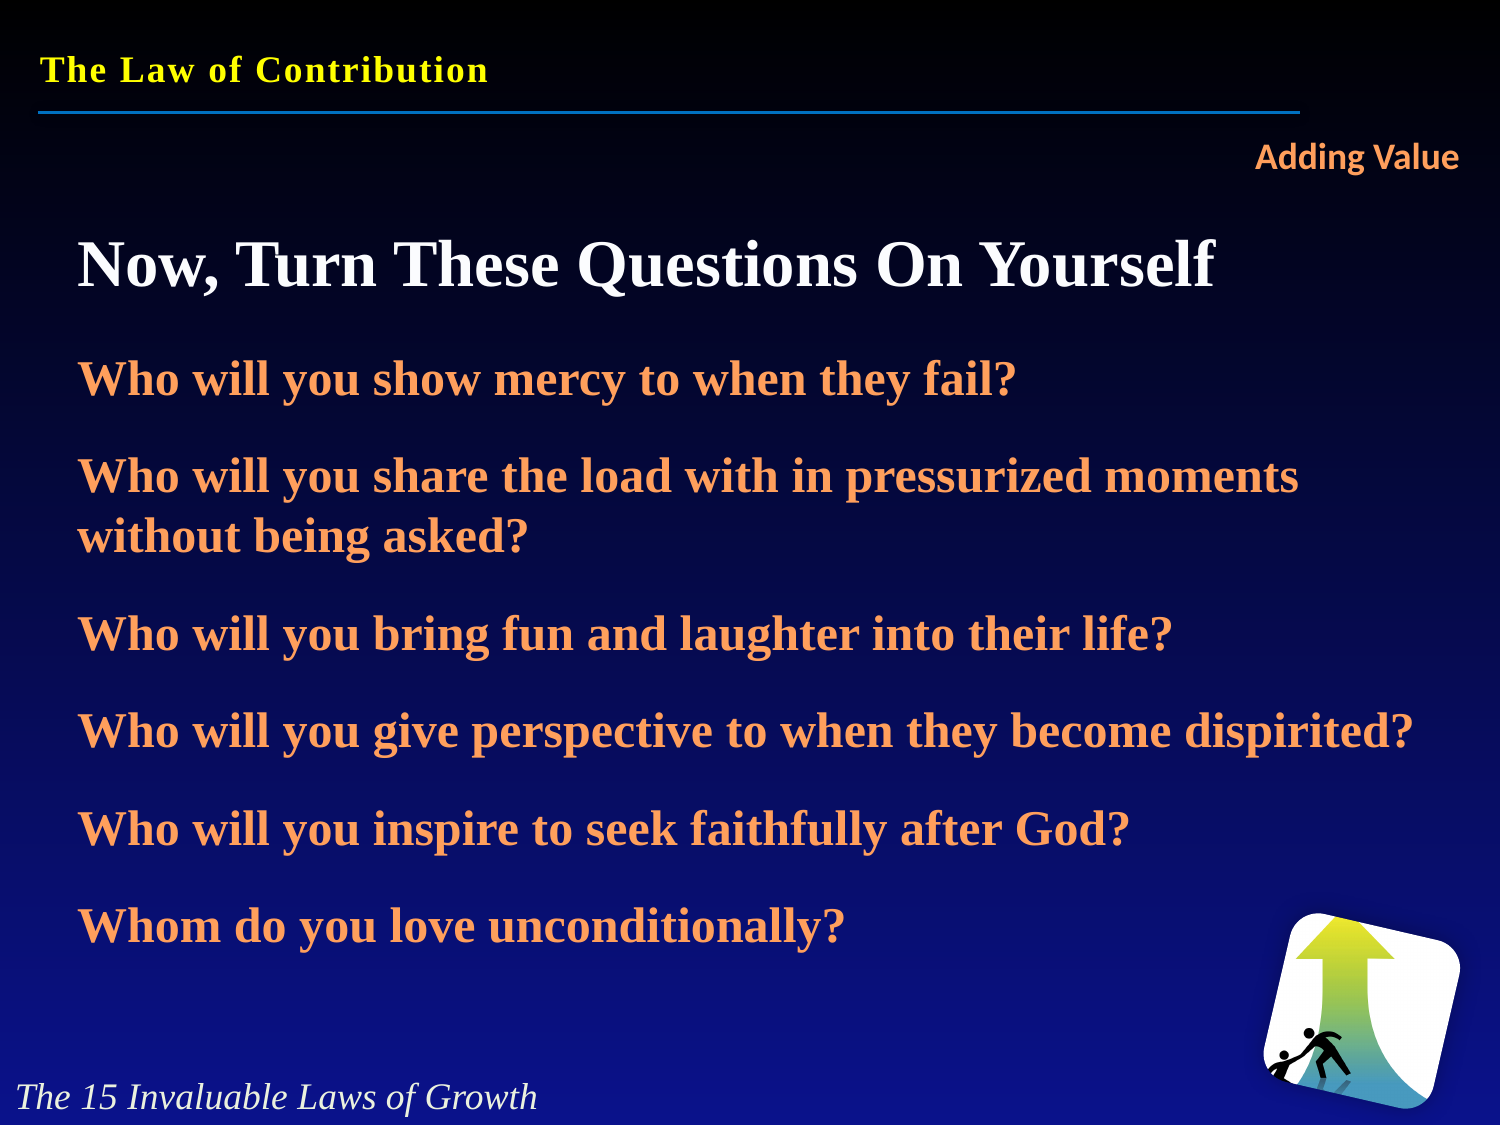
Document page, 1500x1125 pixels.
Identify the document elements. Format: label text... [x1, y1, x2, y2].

text_box Who will you show mercy to when they fail? Who will you share the load with in pressurized moments without being asked? Who will you bring fun and laughter into their life? Who will you give perspective to when they become dispirited? Who will you inspire to seek faithfully after God? Whom do you love unconditionally? [62, 337, 1475, 960]
text_box Now, Turn These Questions On Yourself [62, 212, 1463, 308]
text_box The Law of Contribution [24, 37, 1475, 98]
text_box The 15 Invaluable Laws of Growth [0, 1064, 688, 1125]
picture [1263, 913, 1461, 1109]
text_box Adding Value [774, 124, 1475, 185]
